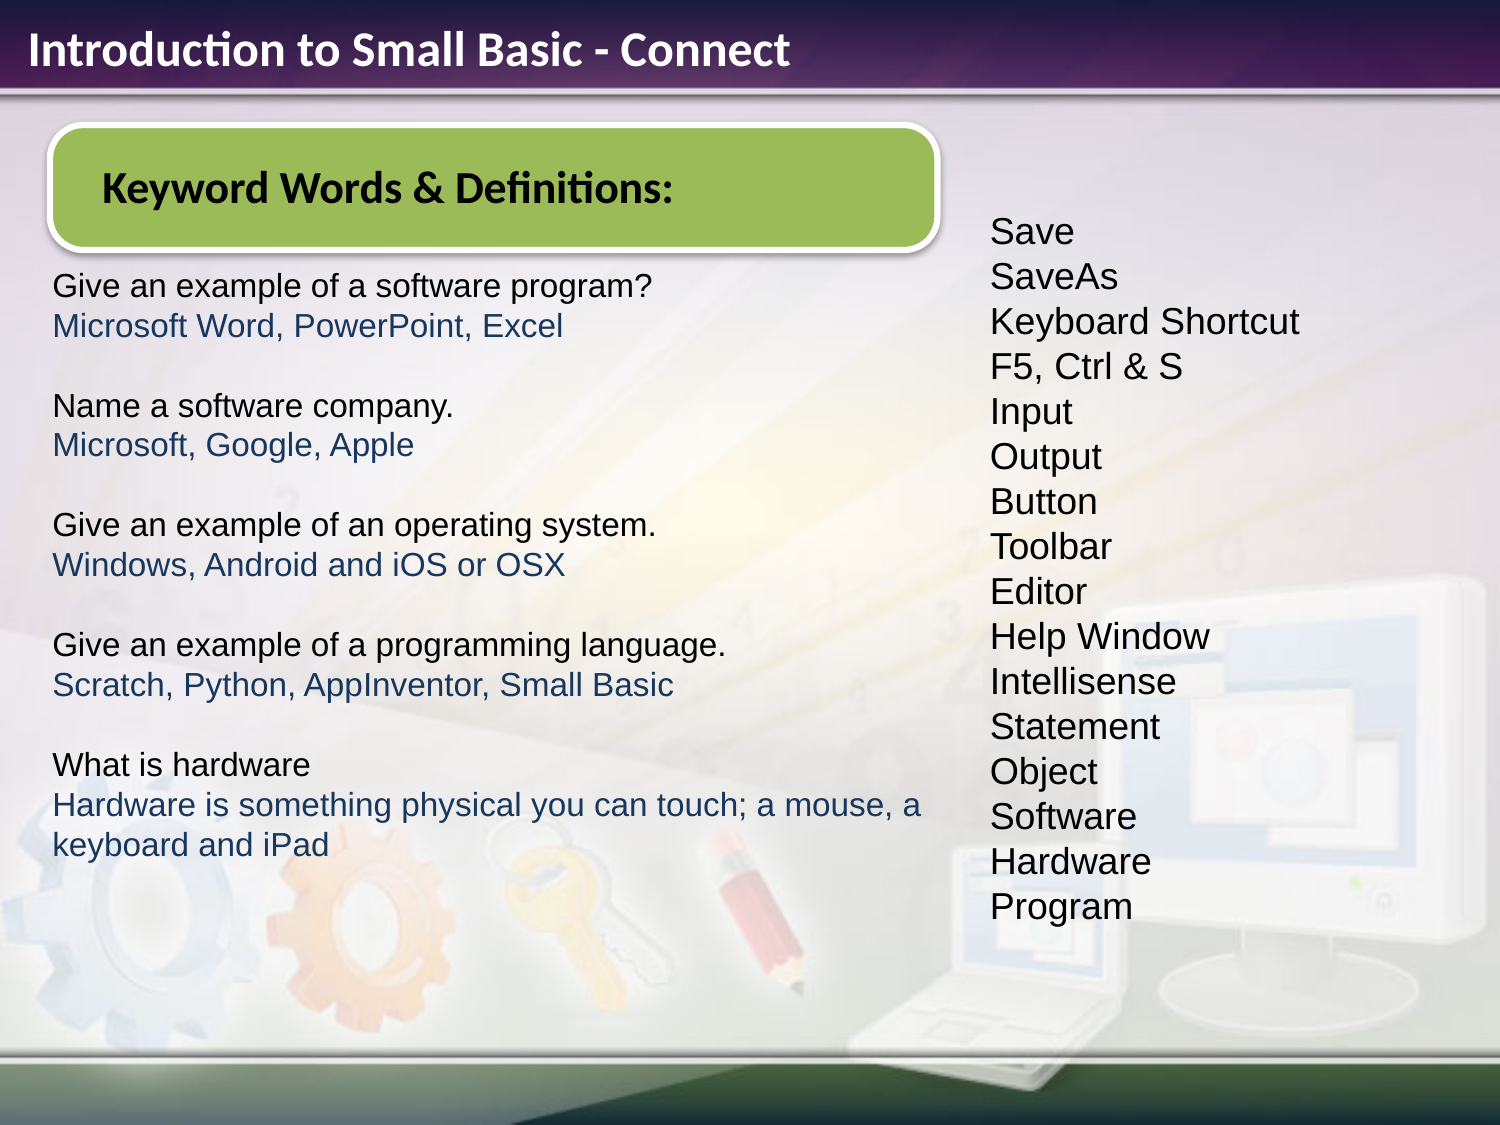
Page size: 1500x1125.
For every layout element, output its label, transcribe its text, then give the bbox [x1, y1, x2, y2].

text_box Introduction to Small Basic - Connect [12, 0, 1363, 93]
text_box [49, 124, 938, 251]
text_box Give an example of a software program? Microsoft Word, PowerPoint, Excel Name a software company. Microsoft, Google, Apple Give an example of an operating system. Windows, Android and iOS or OSX Give an example of a programming language. Scratch, Python, AppInventor, Small Basic What is hardware Hardware is something physical you can touch; a mouse, a keyboard and iPad [37, 256, 974, 950]
picture [0, 0, 1500, 1125]
text_box Save SaveAs Keyboard Shortcut F5, Ctrl & S Input Output Button Toolbar Editor Help Window Intellisense Statement Object Software Hardware Program [974, 199, 1425, 1070]
